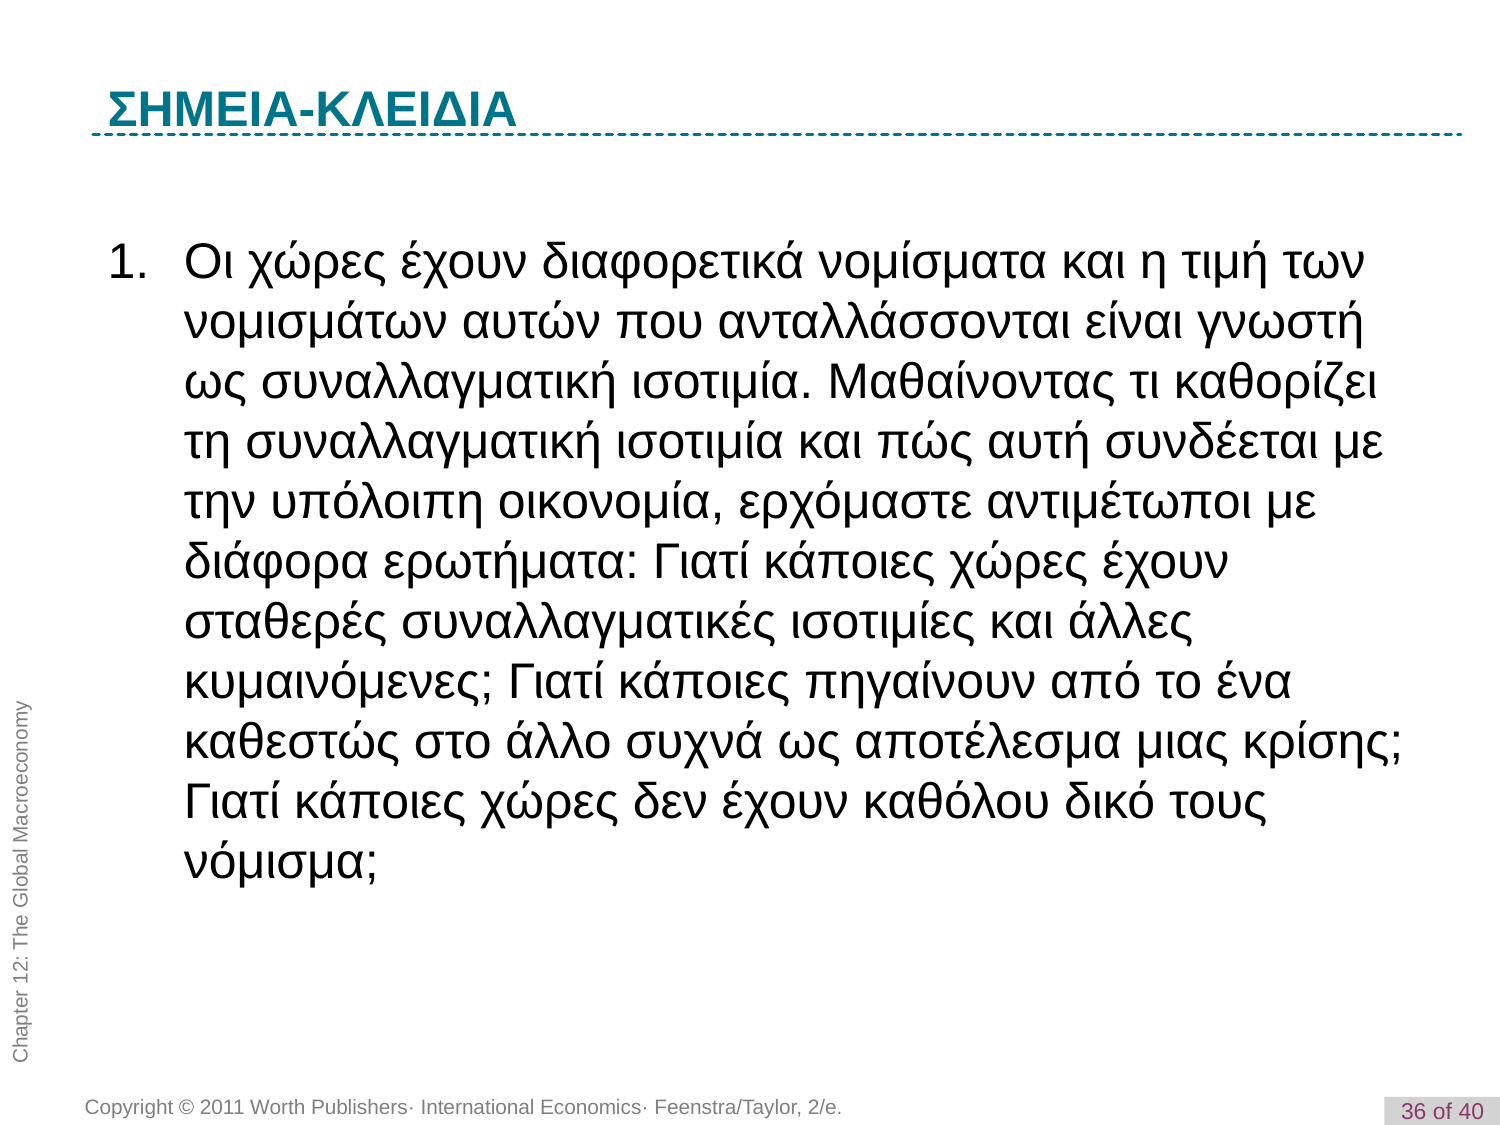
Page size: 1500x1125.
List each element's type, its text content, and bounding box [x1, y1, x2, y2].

text_box 1. Οι χώρες έχουν διαφορετικά νομίσματα και η τιμή των νομισμάτων αυτών που ανταλλάσσονται είναι γνωστή ως συναλλαγματική ισοτιμία. Μαθαίνοντας τι καθορίζει τη συναλλαγματική ισοτιμία και πώς αυτή συνδέεται με την υπόλοιπη οικονομία, ερχόμαστε αντιμέτωποι με διάφορα ερωτήματα: Γιατί κάποιες χώρες έχουν σταθερές συναλλαγματικές ισοτιμίες και άλλες κυμαινόμενες; Γιατί κάποιες πηγαίνουν από το ένα καθεστώς στο άλλο συχνά ως αποτέλεσμα μιας κρίσης; Γιατί κάποιες χώρες δεν έχουν καθόλου δικό τους νόμισμα; [92, 221, 1429, 908]
text_box K e y T e r m [88, 63, 467, 134]
text_box ΣΗΜΕΙΑ-ΚΛΕΙΔΙΑ [92, 141, 605, 145]
text_box ΣΗΜΕΙΑ-ΚΛΕΙΔΙΑ [92, 69, 605, 133]
